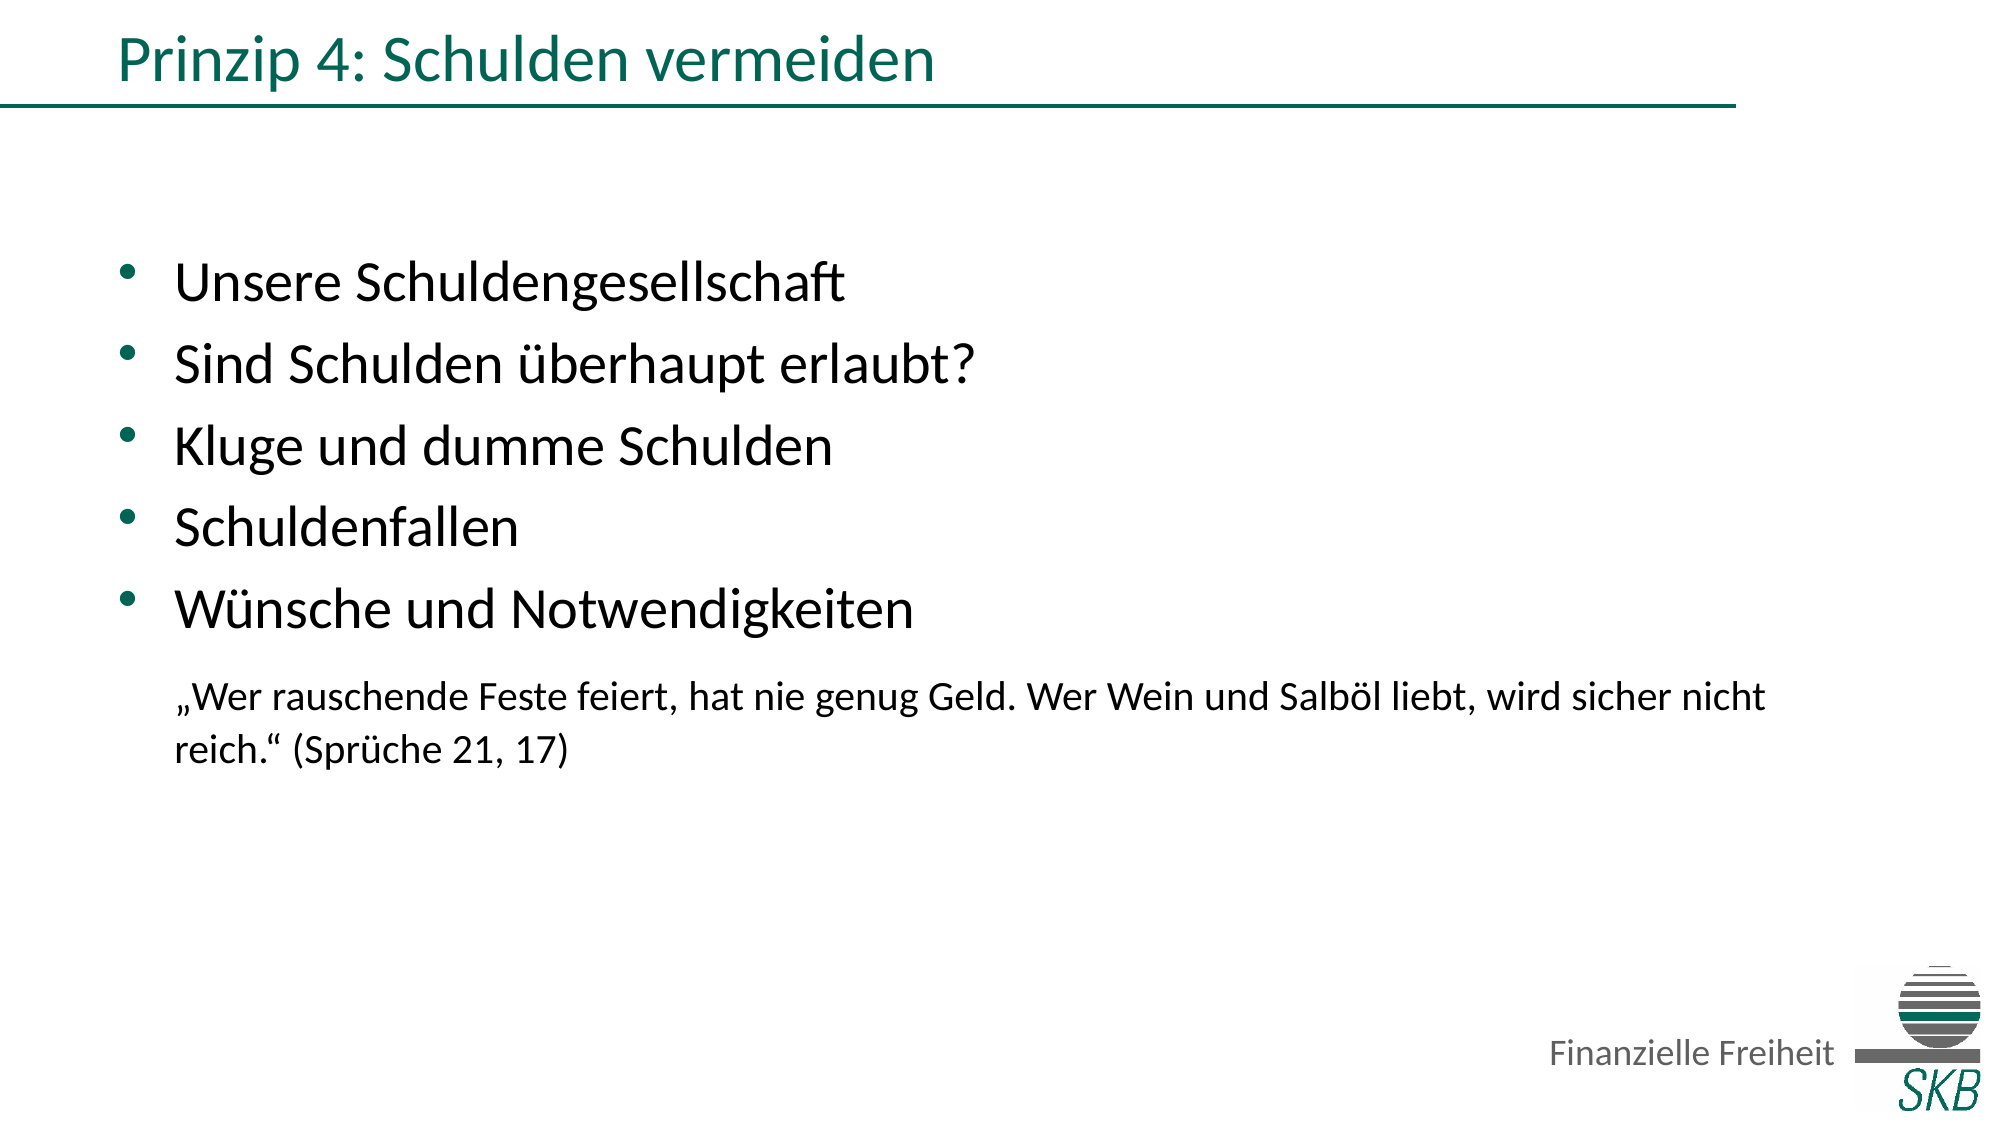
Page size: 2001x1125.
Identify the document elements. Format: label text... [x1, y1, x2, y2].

text_box Prinzip 4: Schulden vermeiden [102, 7, 1300, 80]
picture [1855, 966, 1981, 1111]
list Unsere Schuldengesellschaft Sind Schulden überhaupt erlaubt? Kluge und dumme Schulden Schuldenfallen Wünsche und Notwendigkeiten „Wer rauschende Feste feiert, hat nie genug Geld. Wer Wein und Salböl liebt, wird sicher nicht reich.“ (Sprüche 21, 17) [117, 243, 1792, 944]
